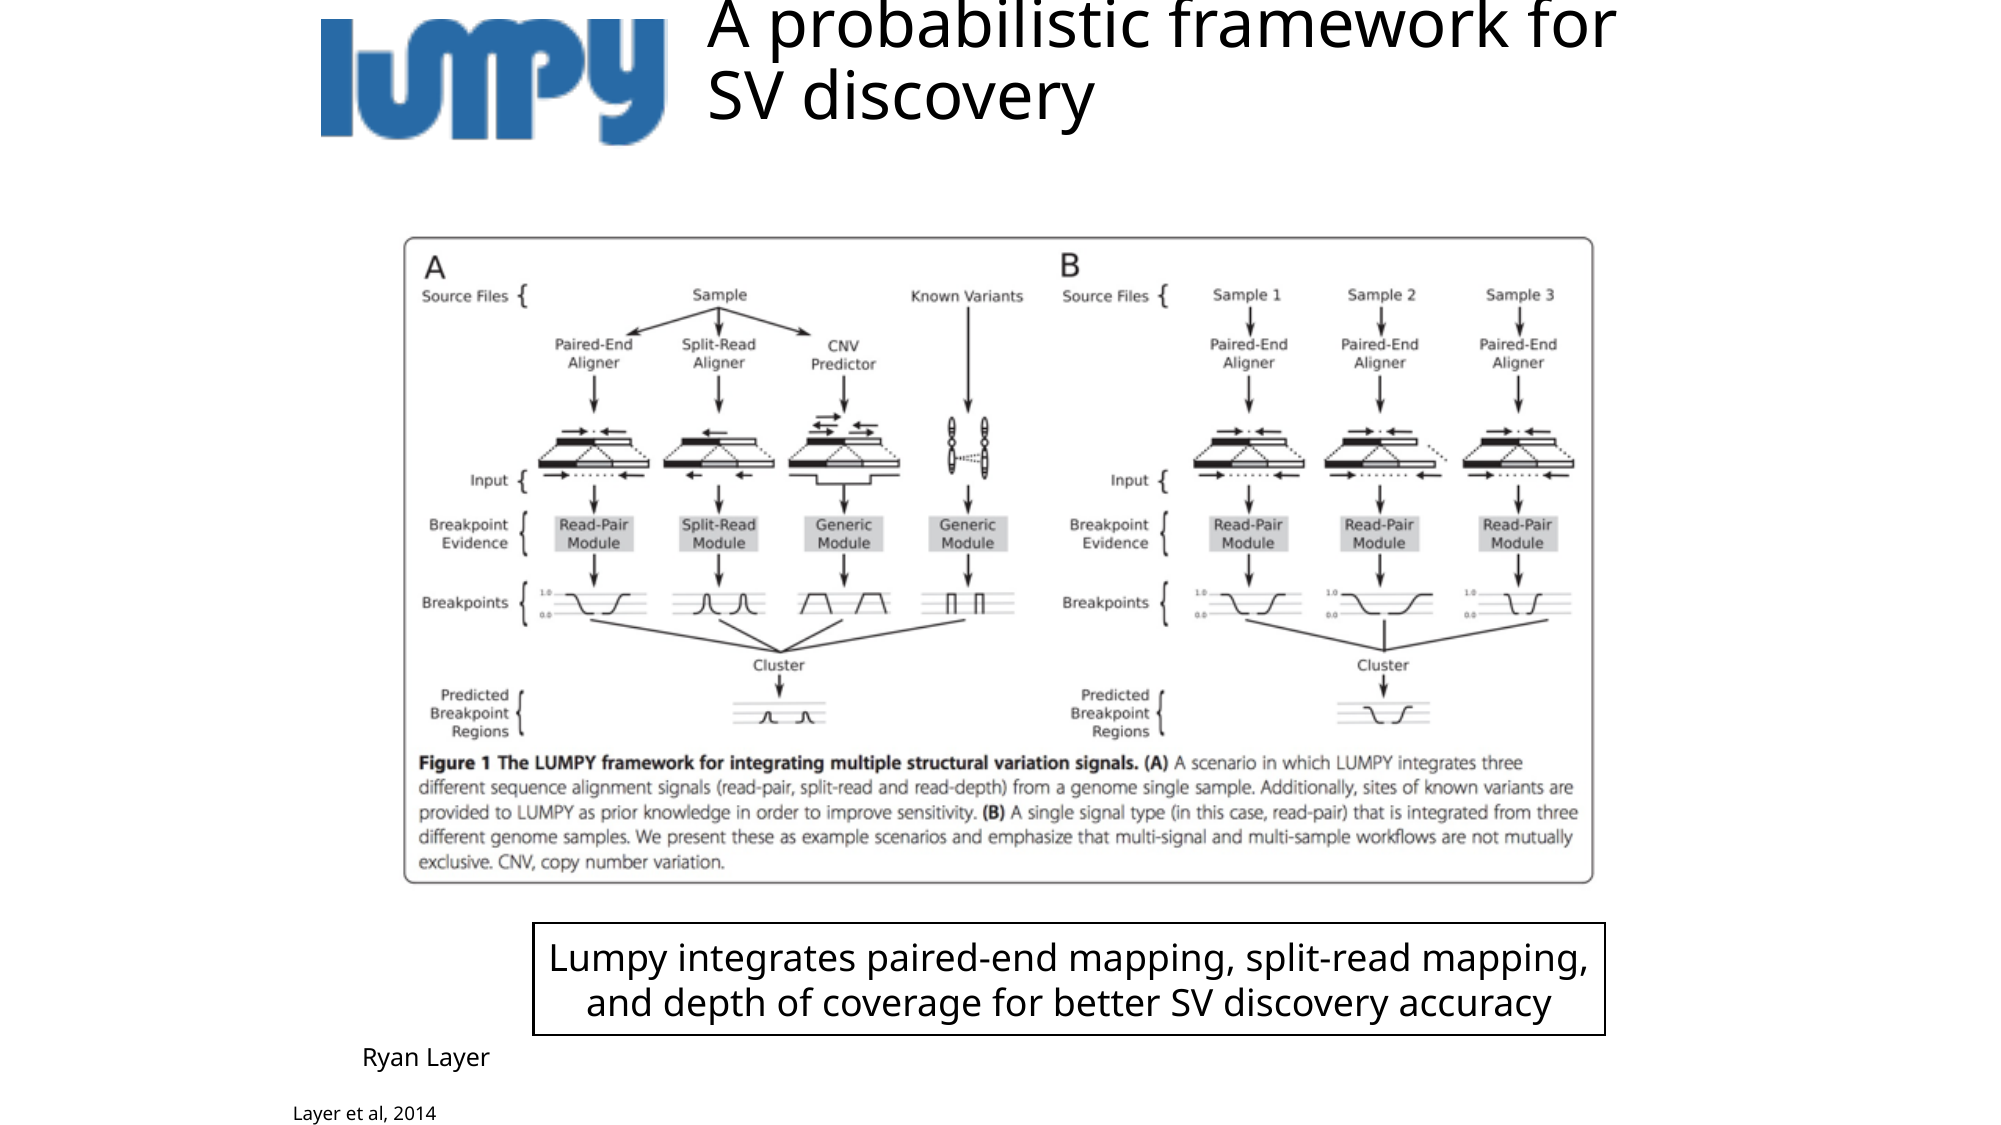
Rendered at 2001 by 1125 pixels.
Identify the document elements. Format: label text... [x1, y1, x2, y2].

text_box Lumpy integrates paired-end mapping, split-read mapping, and depth of coverage for better SV discovery accuracy [533, 922, 1605, 1036]
picture [388, 226, 1612, 898]
text_box [352, 848, 493, 1006]
text_box Layer et al, 2014 [239, 1093, 490, 1125]
text_box Ryan Layer [355, 1006, 497, 1107]
picture [321, 19, 668, 149]
title A probabilistic framework for SV discovery [693, 35, 1699, 149]
